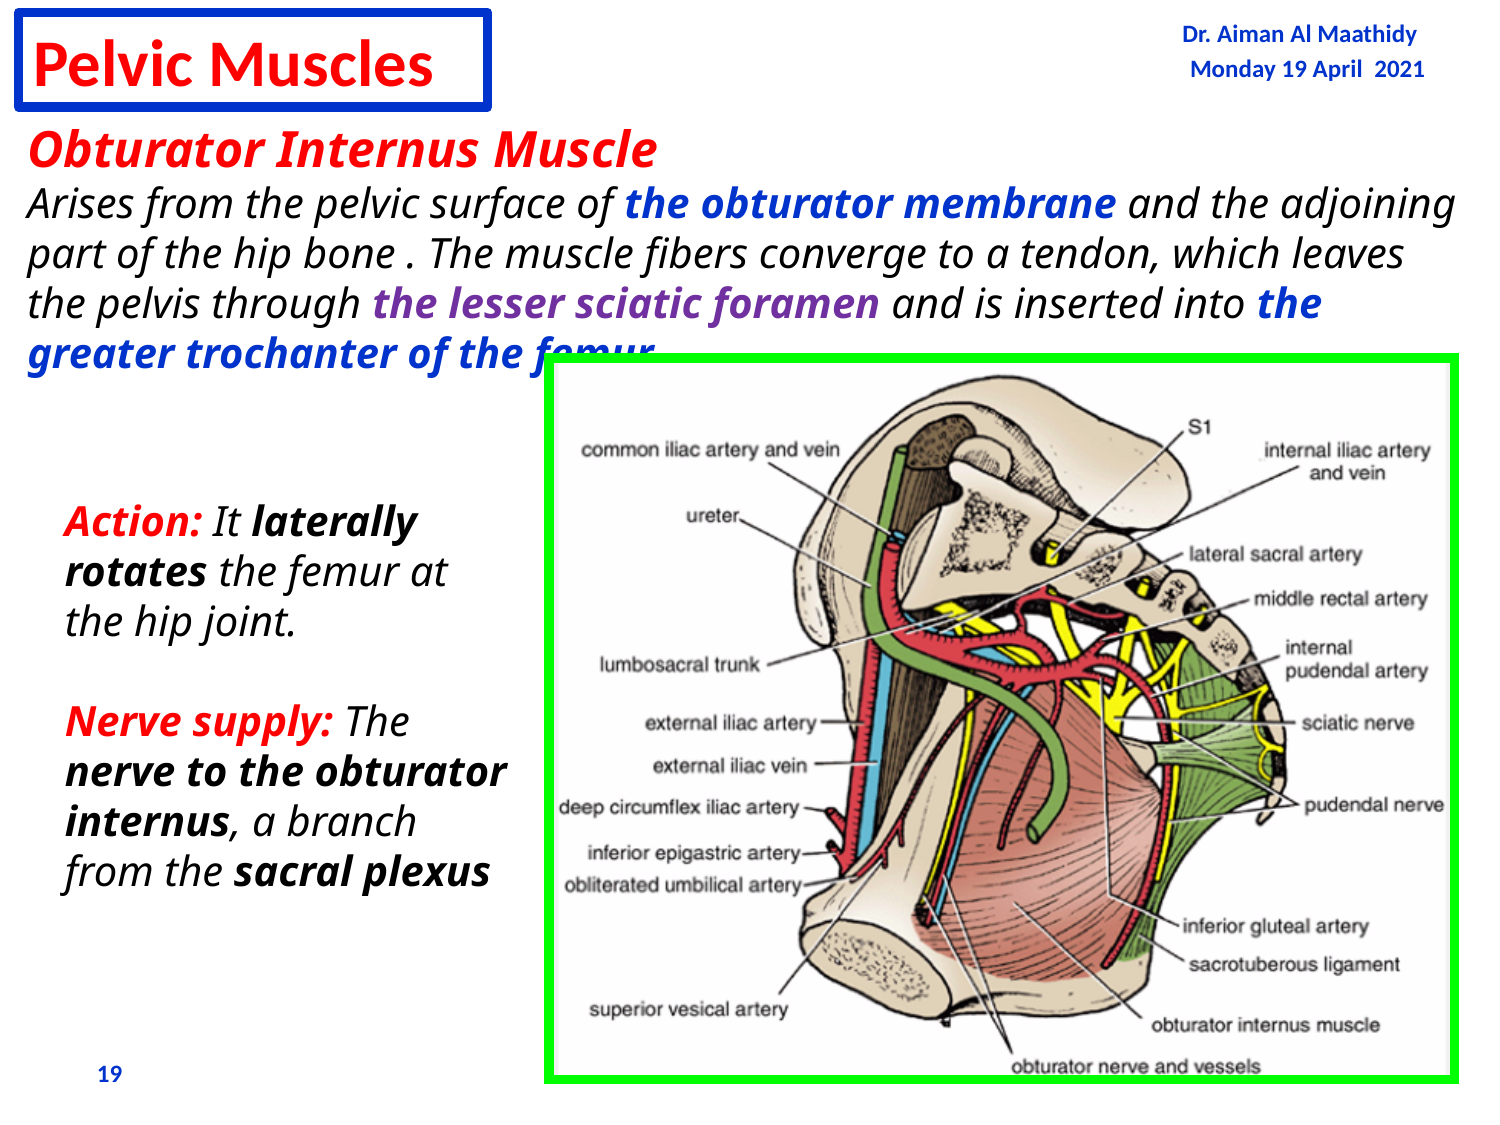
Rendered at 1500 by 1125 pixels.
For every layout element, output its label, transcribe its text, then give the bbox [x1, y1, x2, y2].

text_box Pelvic Muscles [18, 12, 488, 108]
picture [553, 362, 1451, 1076]
text_box Obturator Internus Muscle Arises from the pelvic surface of the obturator membrane and the adjoining part of the hip bone . The muscle fibers converge to a tendon, which leaves the pelvis through the lesser sciatic foramen and is inserted into the greater trochanter of the femur. [12, 109, 1475, 385]
text_box Action: It laterally rotates the femur at the hip joint. Nerve supply: The nerve to the obturator internus, a branch from the sacral plexus [50, 487, 525, 903]
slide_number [1175, 63, 1500, 98]
slide_number 19 [62, 1042, 138, 1103]
footer Dr. Aiman Al Maathidy [1062, 2, 1500, 63]
